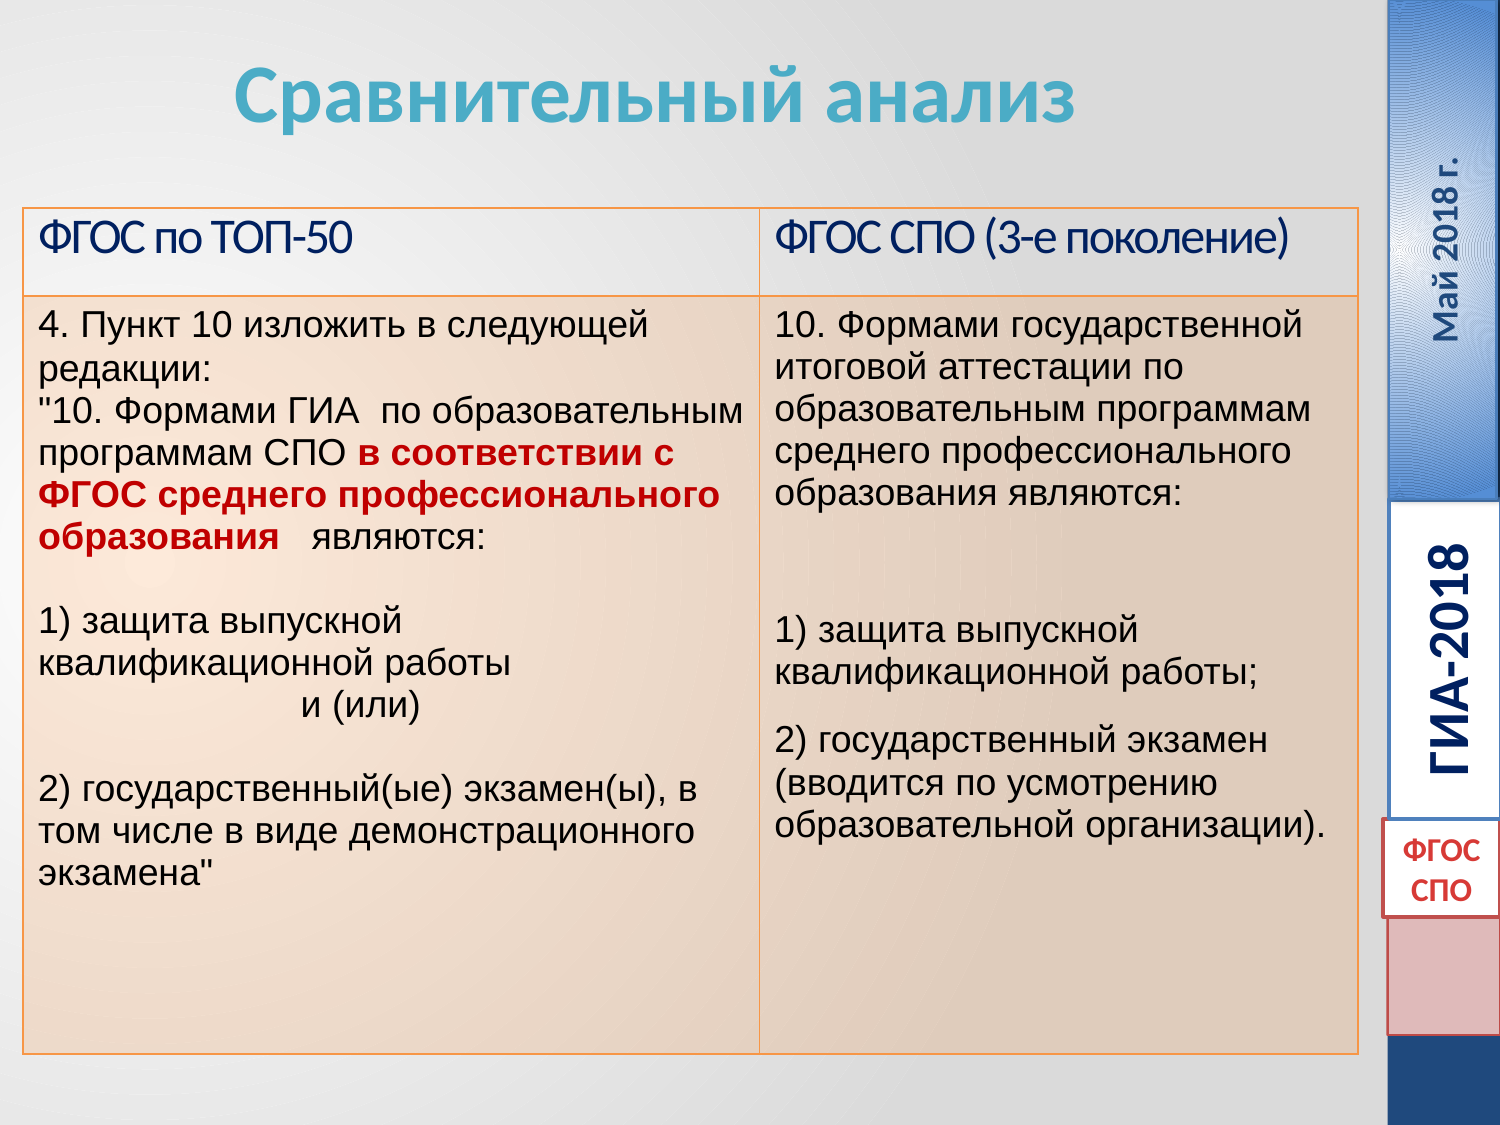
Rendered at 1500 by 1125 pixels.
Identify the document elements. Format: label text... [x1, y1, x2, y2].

text_box ГИА-2018 [1387, 501, 1500, 821]
table_header ФГОС СПО (3-е поколение) [760, 209, 1357, 295]
table_header ФГОС по ТОП-50 [24, 209, 759, 295]
table_cell 4. Пункт 10 изложить в следующей редакции: "10. Формами ГИА по образовательным программам СПО в соответствии с ФГОС среднего профессионального образования являются: 1) защита выпускной квалификационной работы и (или) 2) государственный(ые) экзамен(ы), в том числе в виде демонстрационного экзамена" [24, 297, 759, 1053]
title Сравнительный анализ [23, 54, 1309, 124]
text_box ФГОС СПО [1381, 817, 1500, 919]
text_box Май 2018 г. [1388, 0, 1498, 500]
table_cell 10. Формами государственной итоговой аттестации по образовательным программам среднего профессионального образования являются: 1) защита выпускной квалификационной работы; 2) государственный экзамен (вводится по усмотрению образовательной организации). [760, 297, 1357, 1053]
